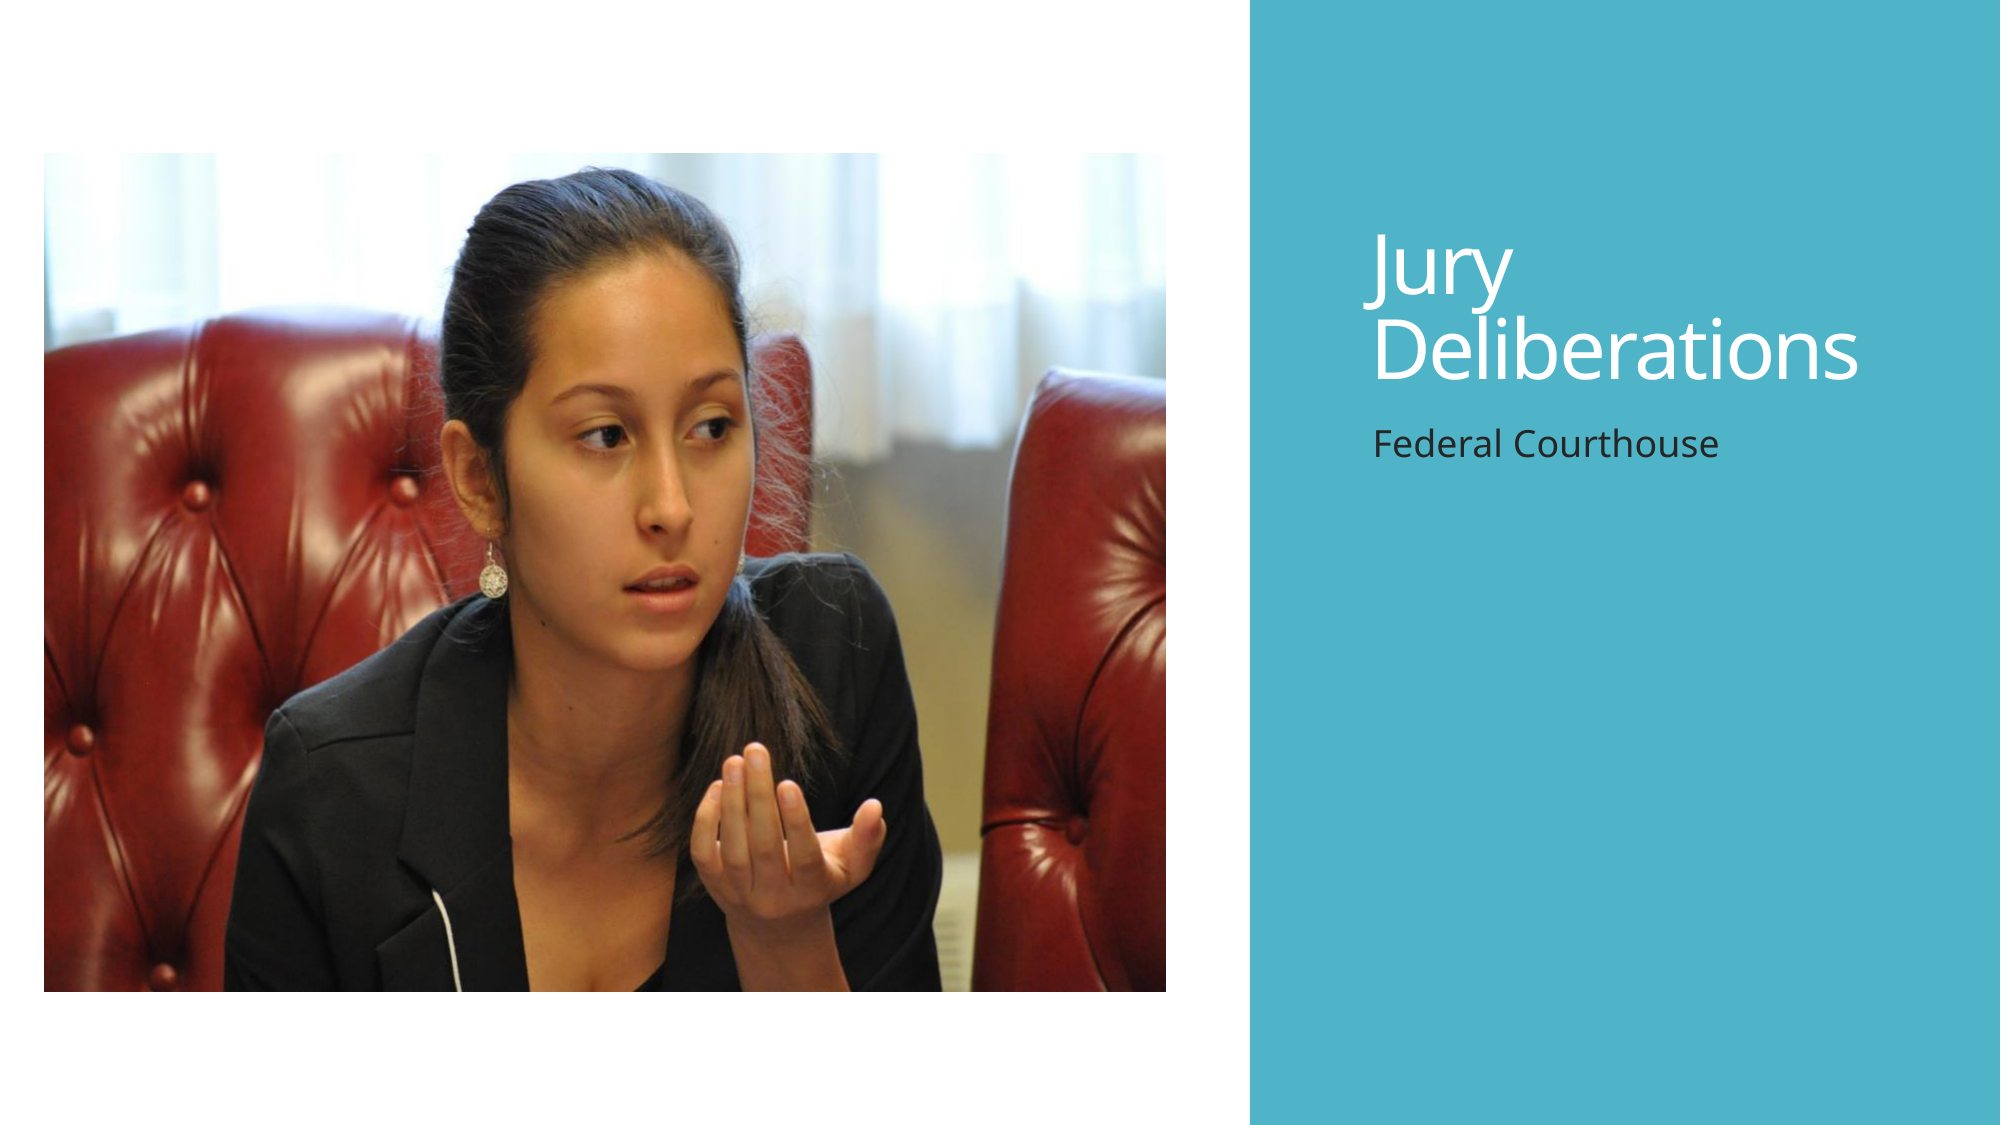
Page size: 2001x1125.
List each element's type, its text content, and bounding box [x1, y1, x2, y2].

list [44, 152, 1166, 992]
title Jury Deliberations [1355, 88, 1911, 404]
list Federal Courthouse [1357, 412, 1916, 925]
